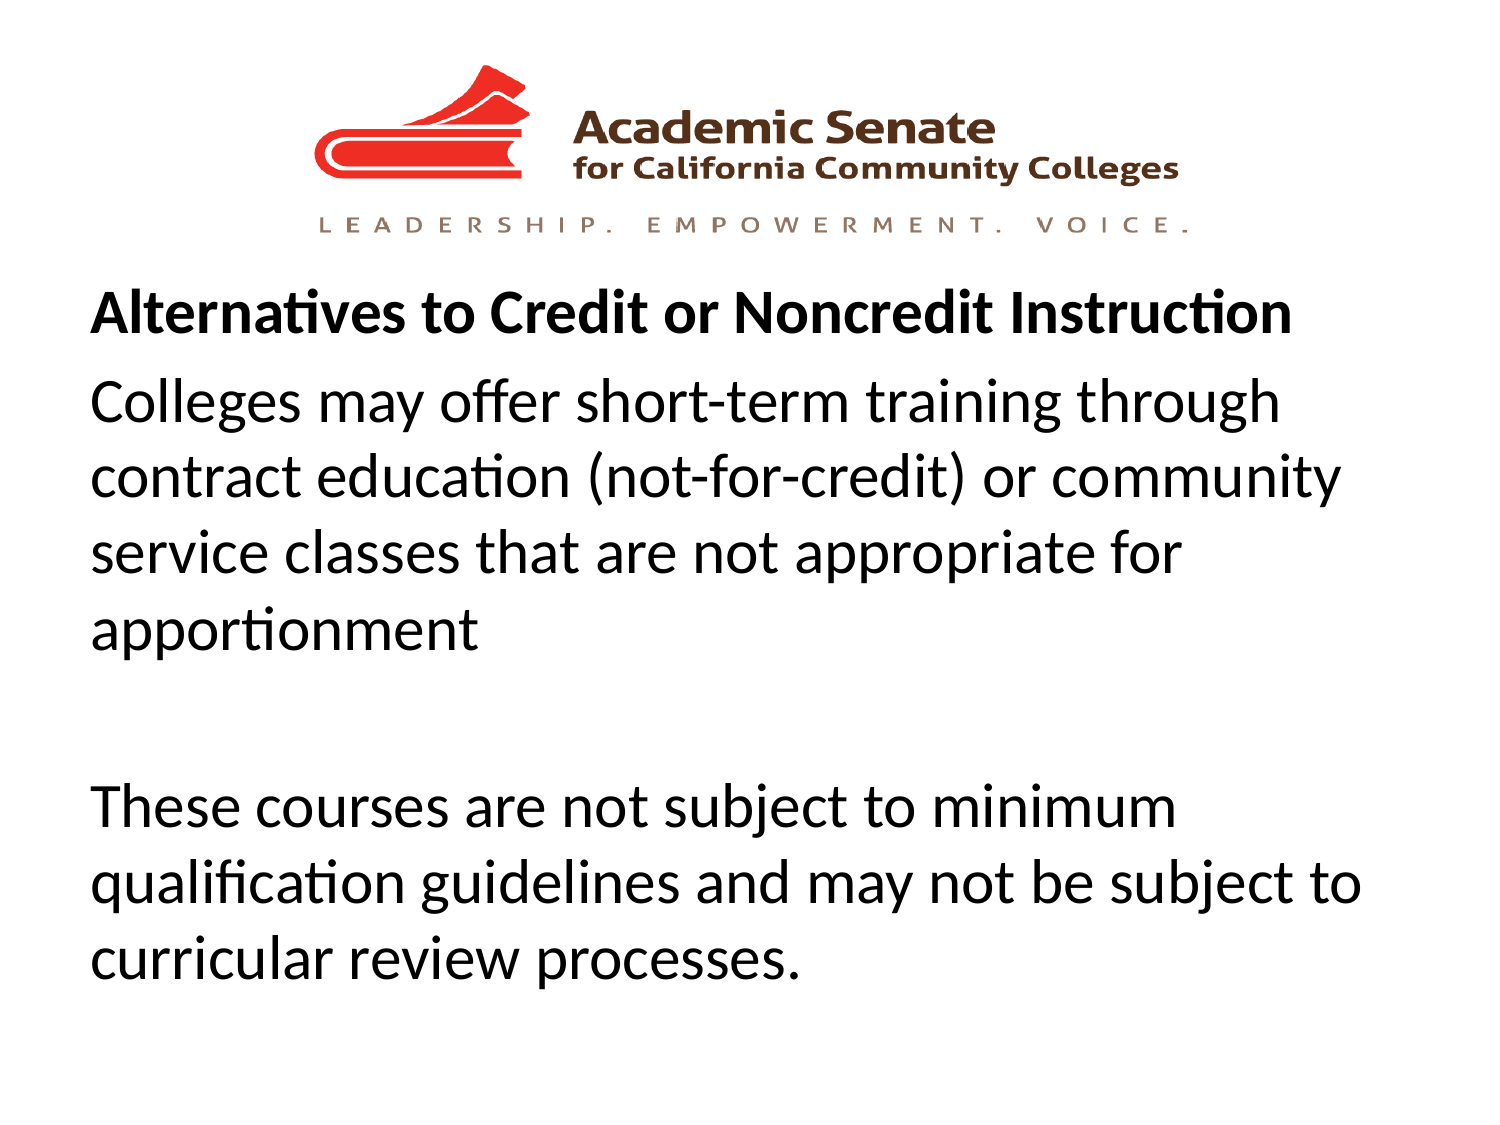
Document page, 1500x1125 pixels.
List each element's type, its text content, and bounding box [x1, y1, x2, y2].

picture [314, 65, 1187, 233]
list Alternatives to Credit or Noncredit Instruction Colleges may offer short-term training through contract education (not-for-credit) or community service classes that are not appropriate for apportionment These courses are not subject to minimum qualification guidelines and may not be subject to curricular review processes. [75, 262, 1425, 1005]
